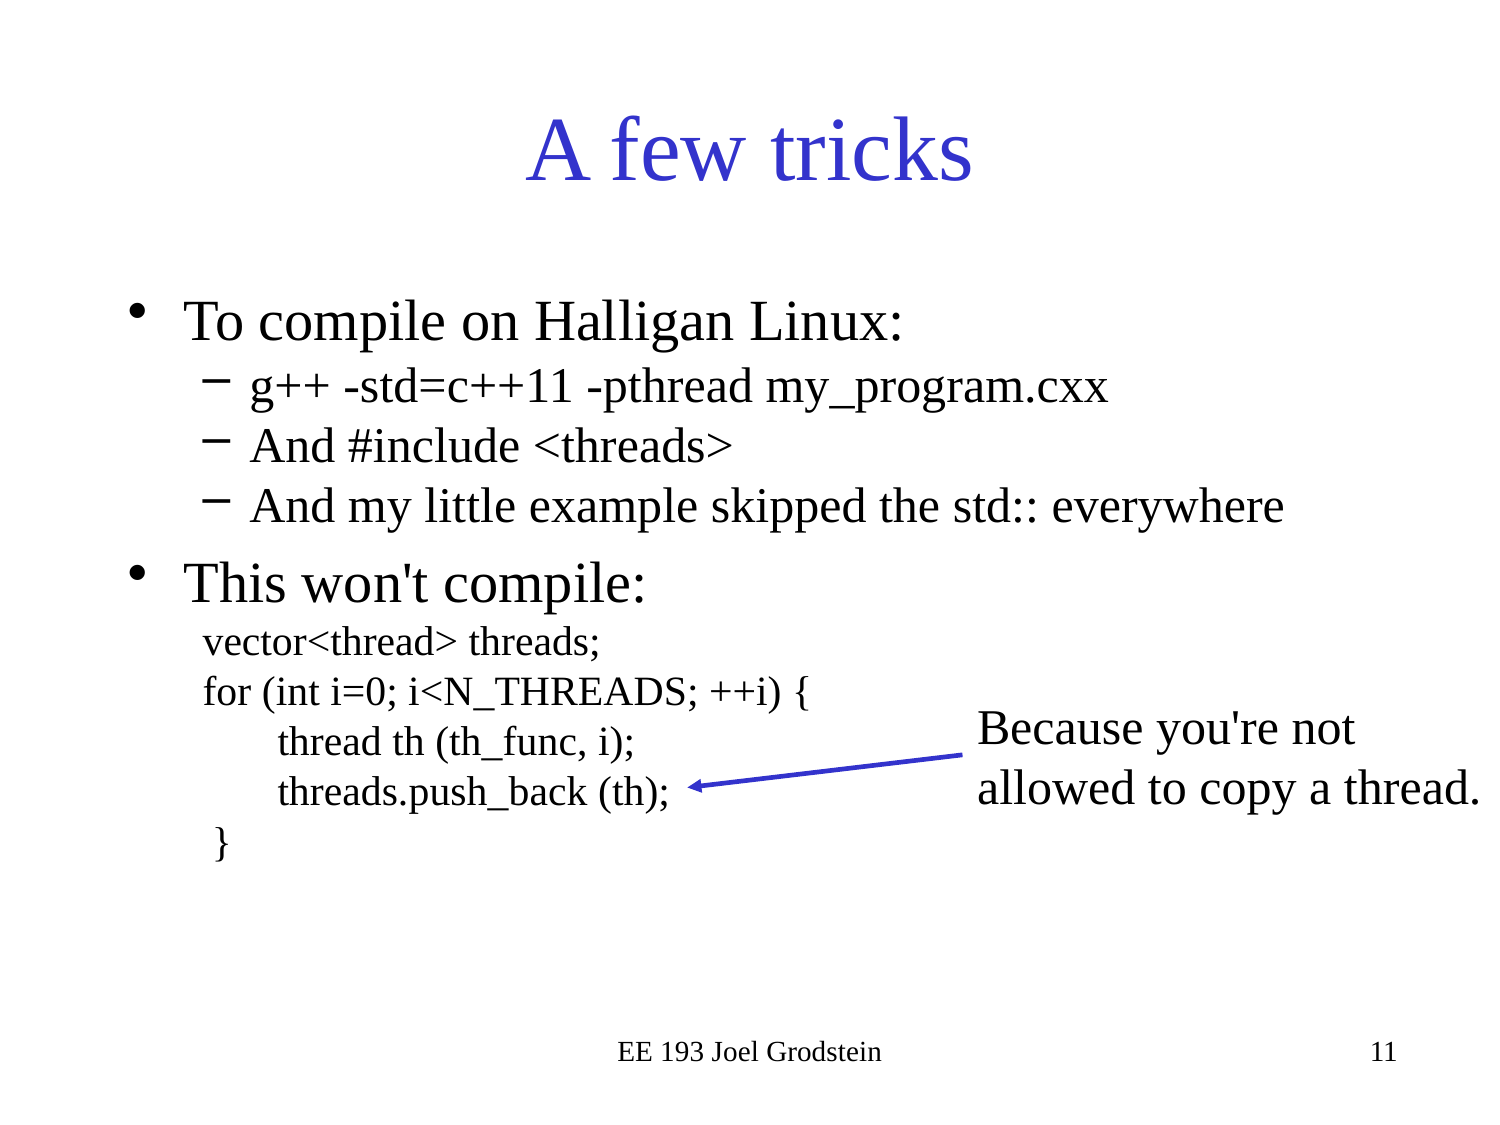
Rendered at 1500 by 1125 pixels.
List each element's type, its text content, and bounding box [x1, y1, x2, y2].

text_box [687, 755, 963, 788]
text_box Because you're not allowed to copy a thread. [962, 687, 1499, 823]
footer EE 193 Joel Grodstein [512, 1024, 988, 1101]
list To compile on Halligan Linux: g++ -std=c++11 -pthread my_program.cxx And #include <threads> And my little example skipped the std:: everywhere This won't compile: vector<thread> threads; for (int i=0; i<N_THREADS; ++i) { thread th (th_func, i); threads.push_back (th); } [112, 275, 1388, 1000]
title A few tricks [112, 50, 1388, 238]
